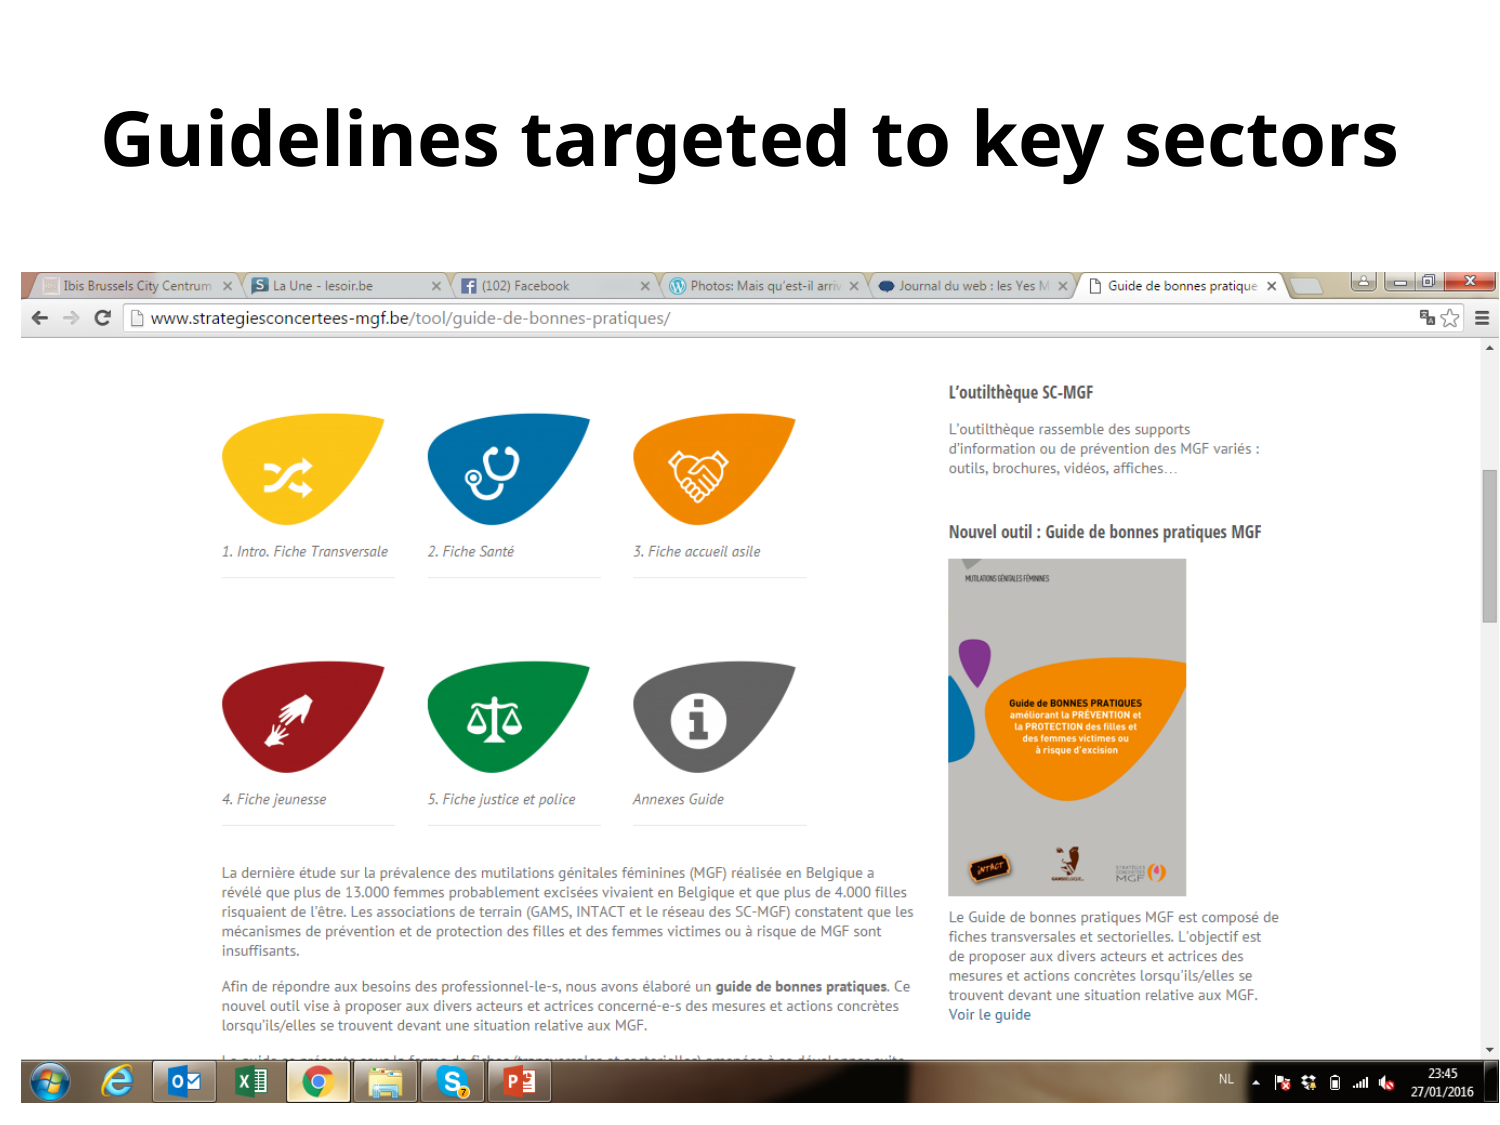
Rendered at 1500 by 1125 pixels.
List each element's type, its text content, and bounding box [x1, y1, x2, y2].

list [20, 271, 1499, 1103]
title Guidelines targeted to key sectors [75, 42, 1425, 231]
